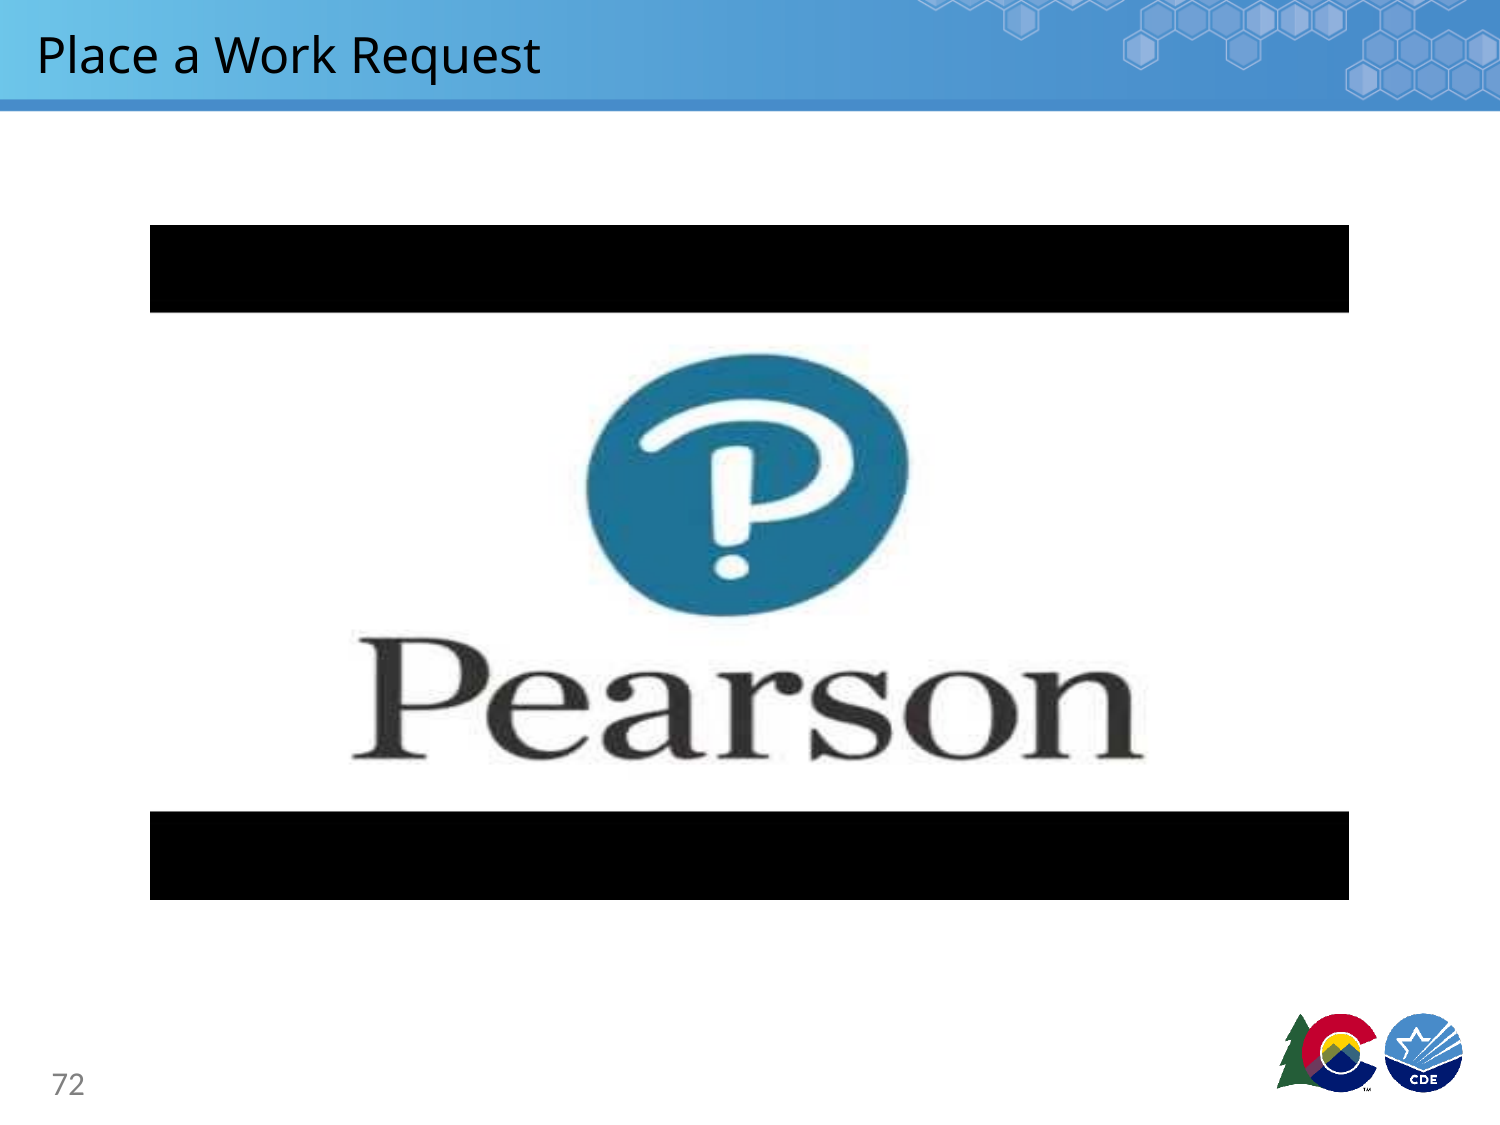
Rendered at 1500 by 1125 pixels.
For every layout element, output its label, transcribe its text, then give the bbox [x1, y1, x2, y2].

picture [1275, 1012, 1463, 1093]
title Place a Work Request [36, 27, 1463, 87]
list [149, 224, 1350, 900]
picture [0, 0, 1500, 112]
slide_number 72 [36, 1054, 375, 1115]
